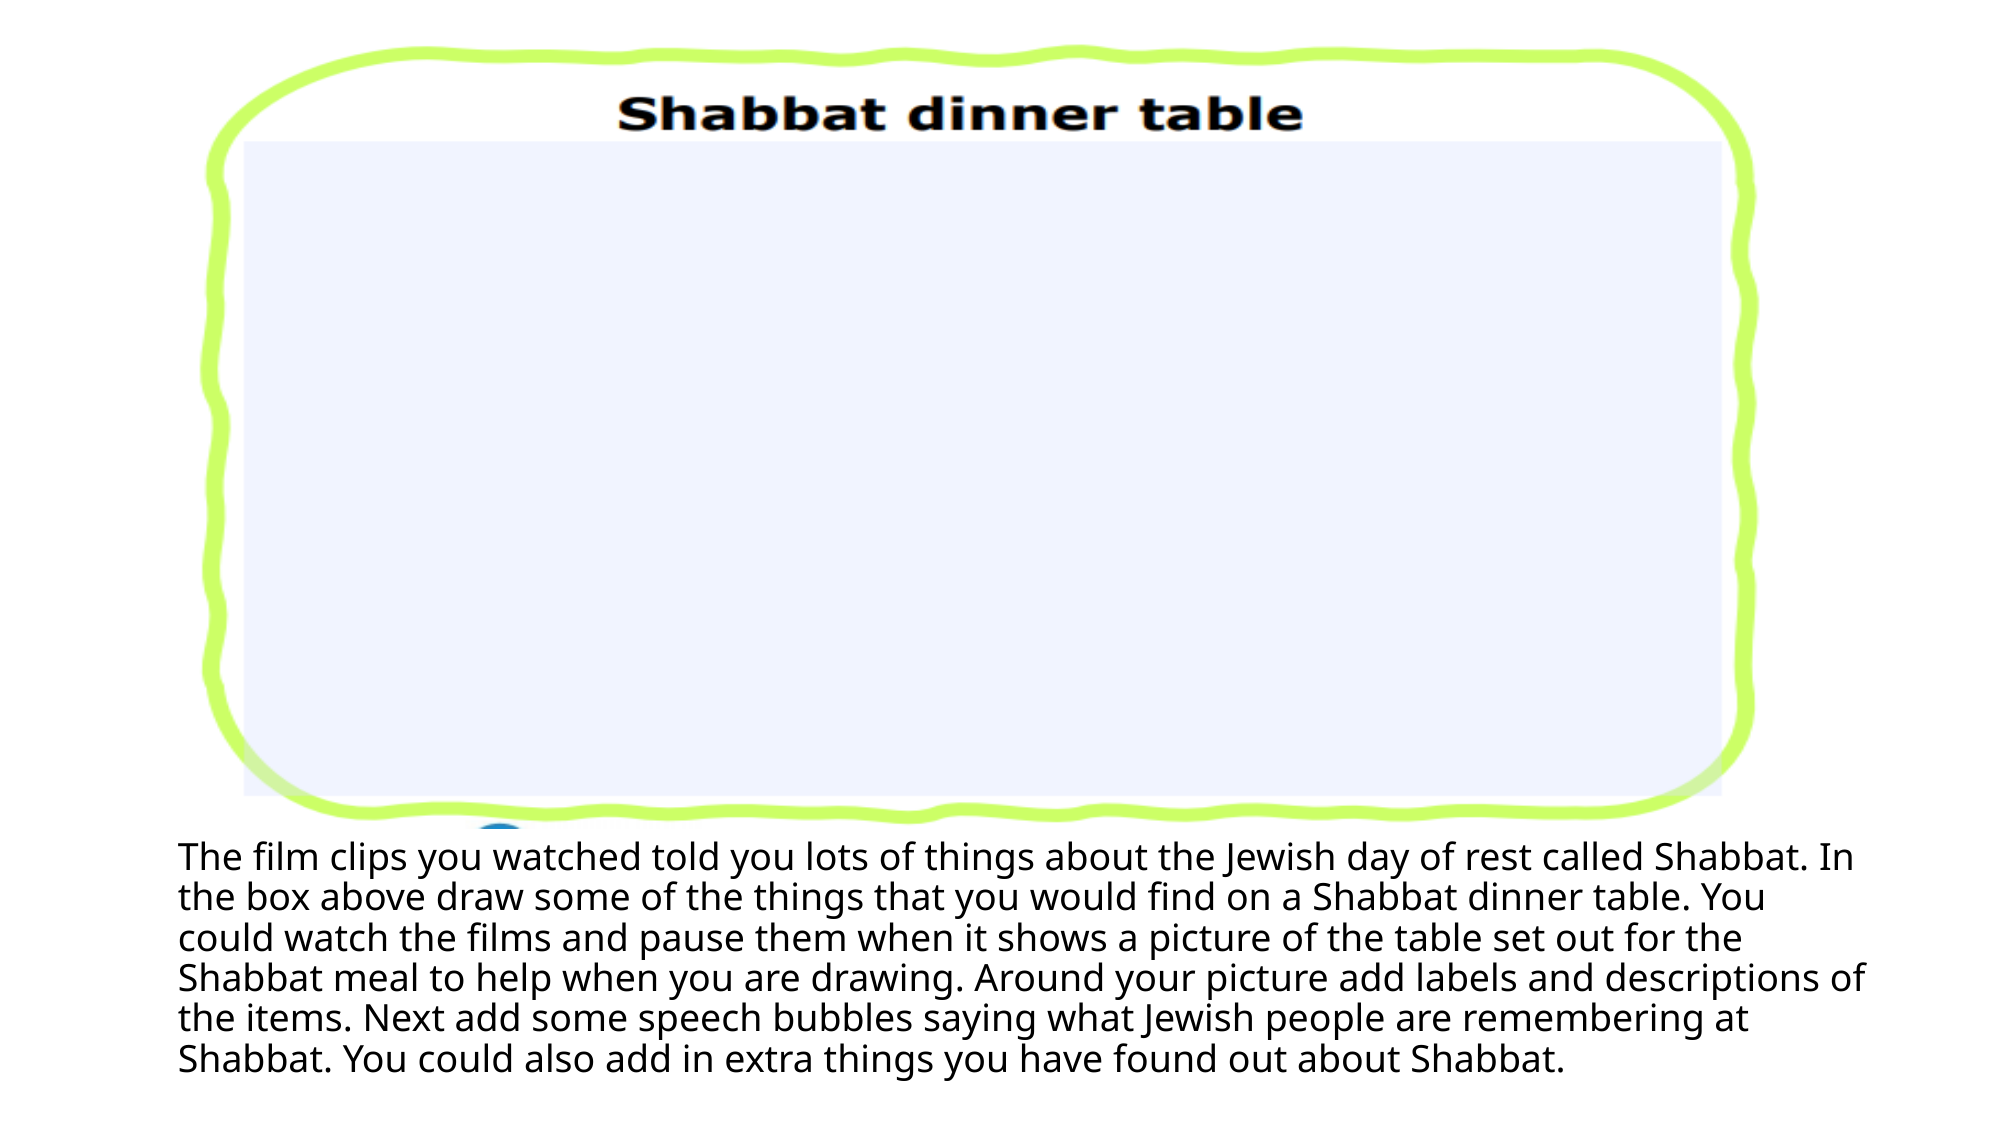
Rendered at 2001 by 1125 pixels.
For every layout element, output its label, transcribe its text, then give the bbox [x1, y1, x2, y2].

title The film clips you watched told you lots of things about the Jewish day of rest called Shabbat. In the box above draw some of the things that you would find on a Shabbat dinner table. You could watch the films and pause them when it shows a picture of the table set out for the Shabbat meal to help when you are drawing. Around your picture add labels and descriptions of the items. Next add some speech bubbles saying what Jewish people are remembering at Shabbat. You could also add in extra things you have found out about Shabbat. [162, 793, 1888, 1125]
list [137, 40, 1786, 829]
